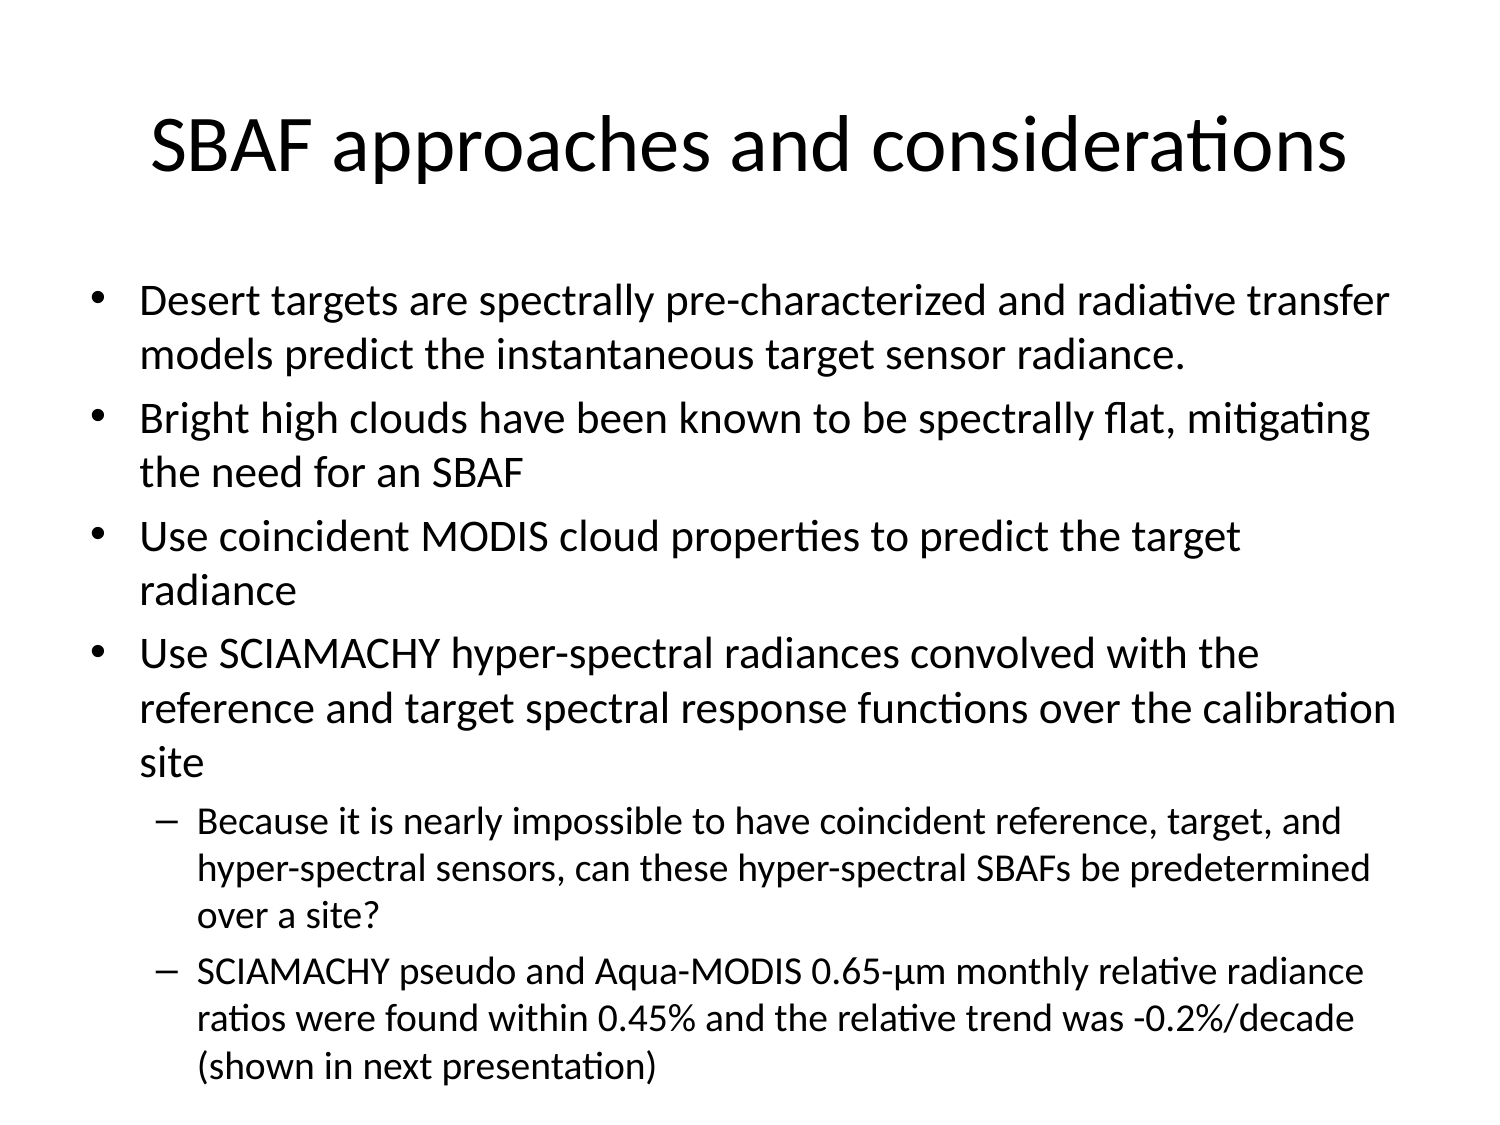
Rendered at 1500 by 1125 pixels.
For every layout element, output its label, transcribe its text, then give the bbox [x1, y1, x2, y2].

title SBAF approaches and considerations [75, 45, 1425, 233]
list Desert targets are spectrally pre-characterized and radiative transfer models predict the instantaneous target sensor radiance. Bright high clouds have been known to be spectrally flat, mitigating the need for an SBAF Use coincident MODIS cloud properties to predict the target radiance Use SCIAMACHY hyper-spectral radiances convolved with the reference and target spectral response functions over the calibration site Because it is nearly impossible to have coincident reference, target, and hyper-spectral sensors, can these hyper-spectral SBAFs be predetermined over a site? SCIAMACHY pseudo and Aqua-MODIS 0.65-µm monthly relative radiance ratios were found within 0.45% and the relative trend was -0.2%/decade (shown in next presentation) [75, 262, 1425, 1103]
